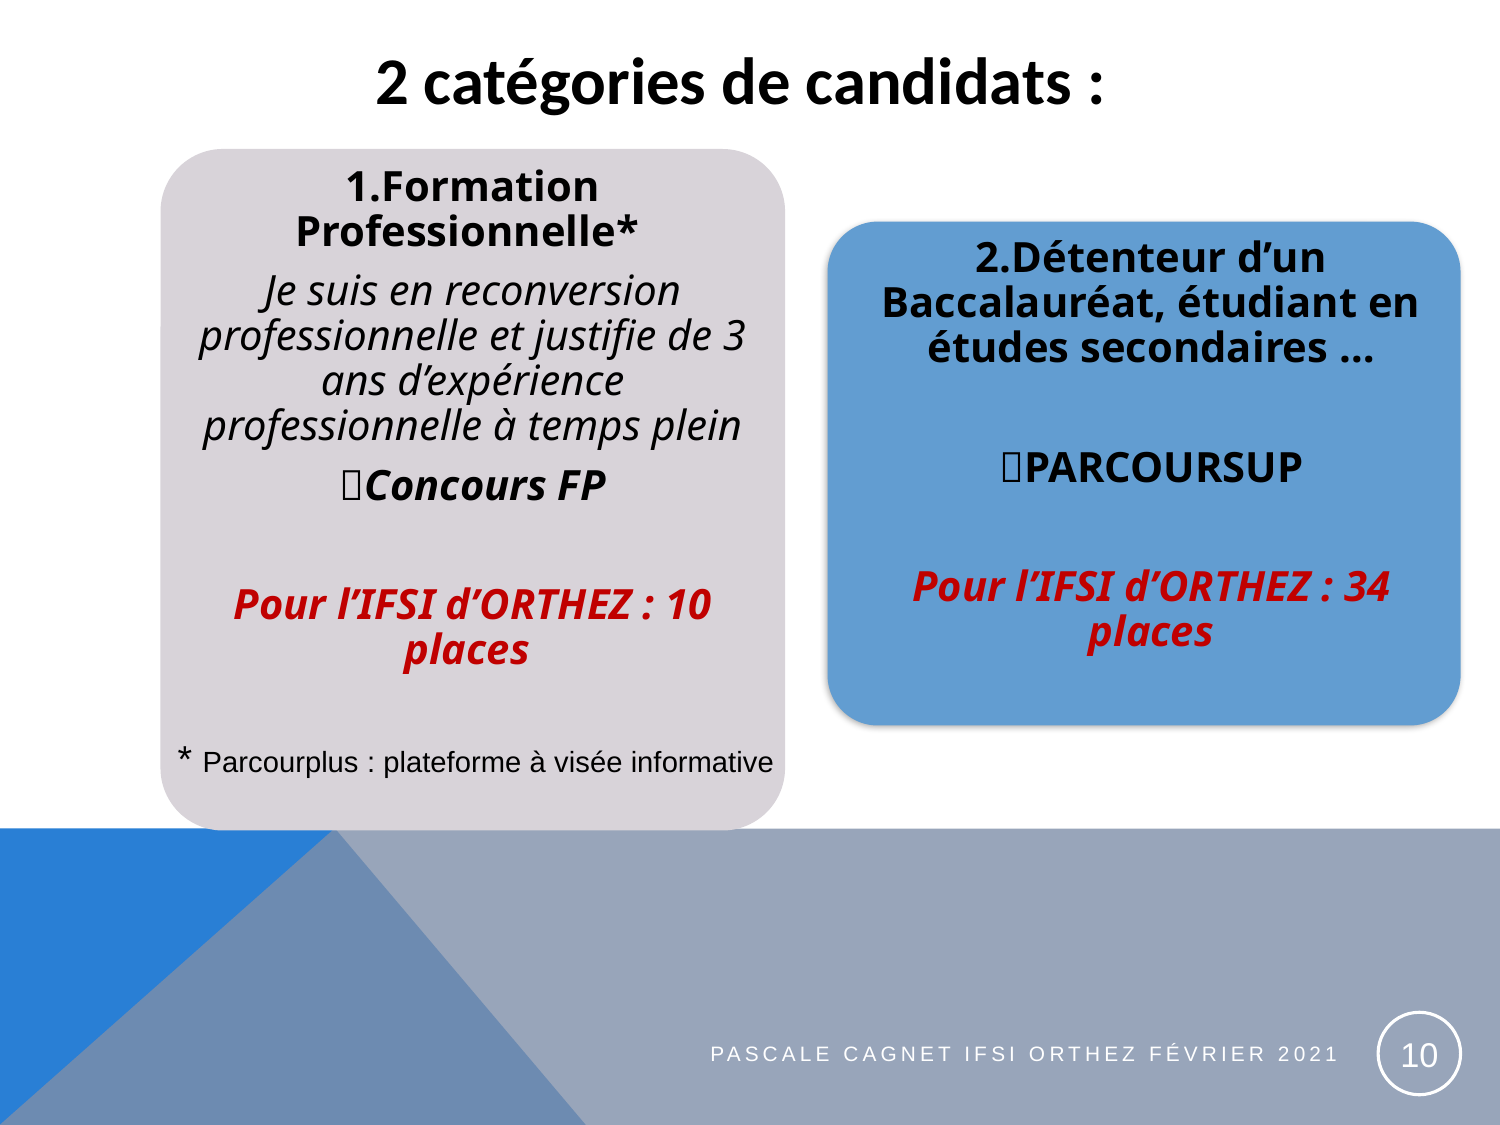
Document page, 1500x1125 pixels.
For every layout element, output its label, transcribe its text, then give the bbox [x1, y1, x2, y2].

footer Pascale CAGNET IFSI ORTHEZ février 2021 [577, 1031, 1352, 1076]
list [157, 77, 1461, 855]
text_box 2 catégories de candidats : [160, 30, 1321, 76]
slide_number 10 [1376, 1010, 1463, 1097]
